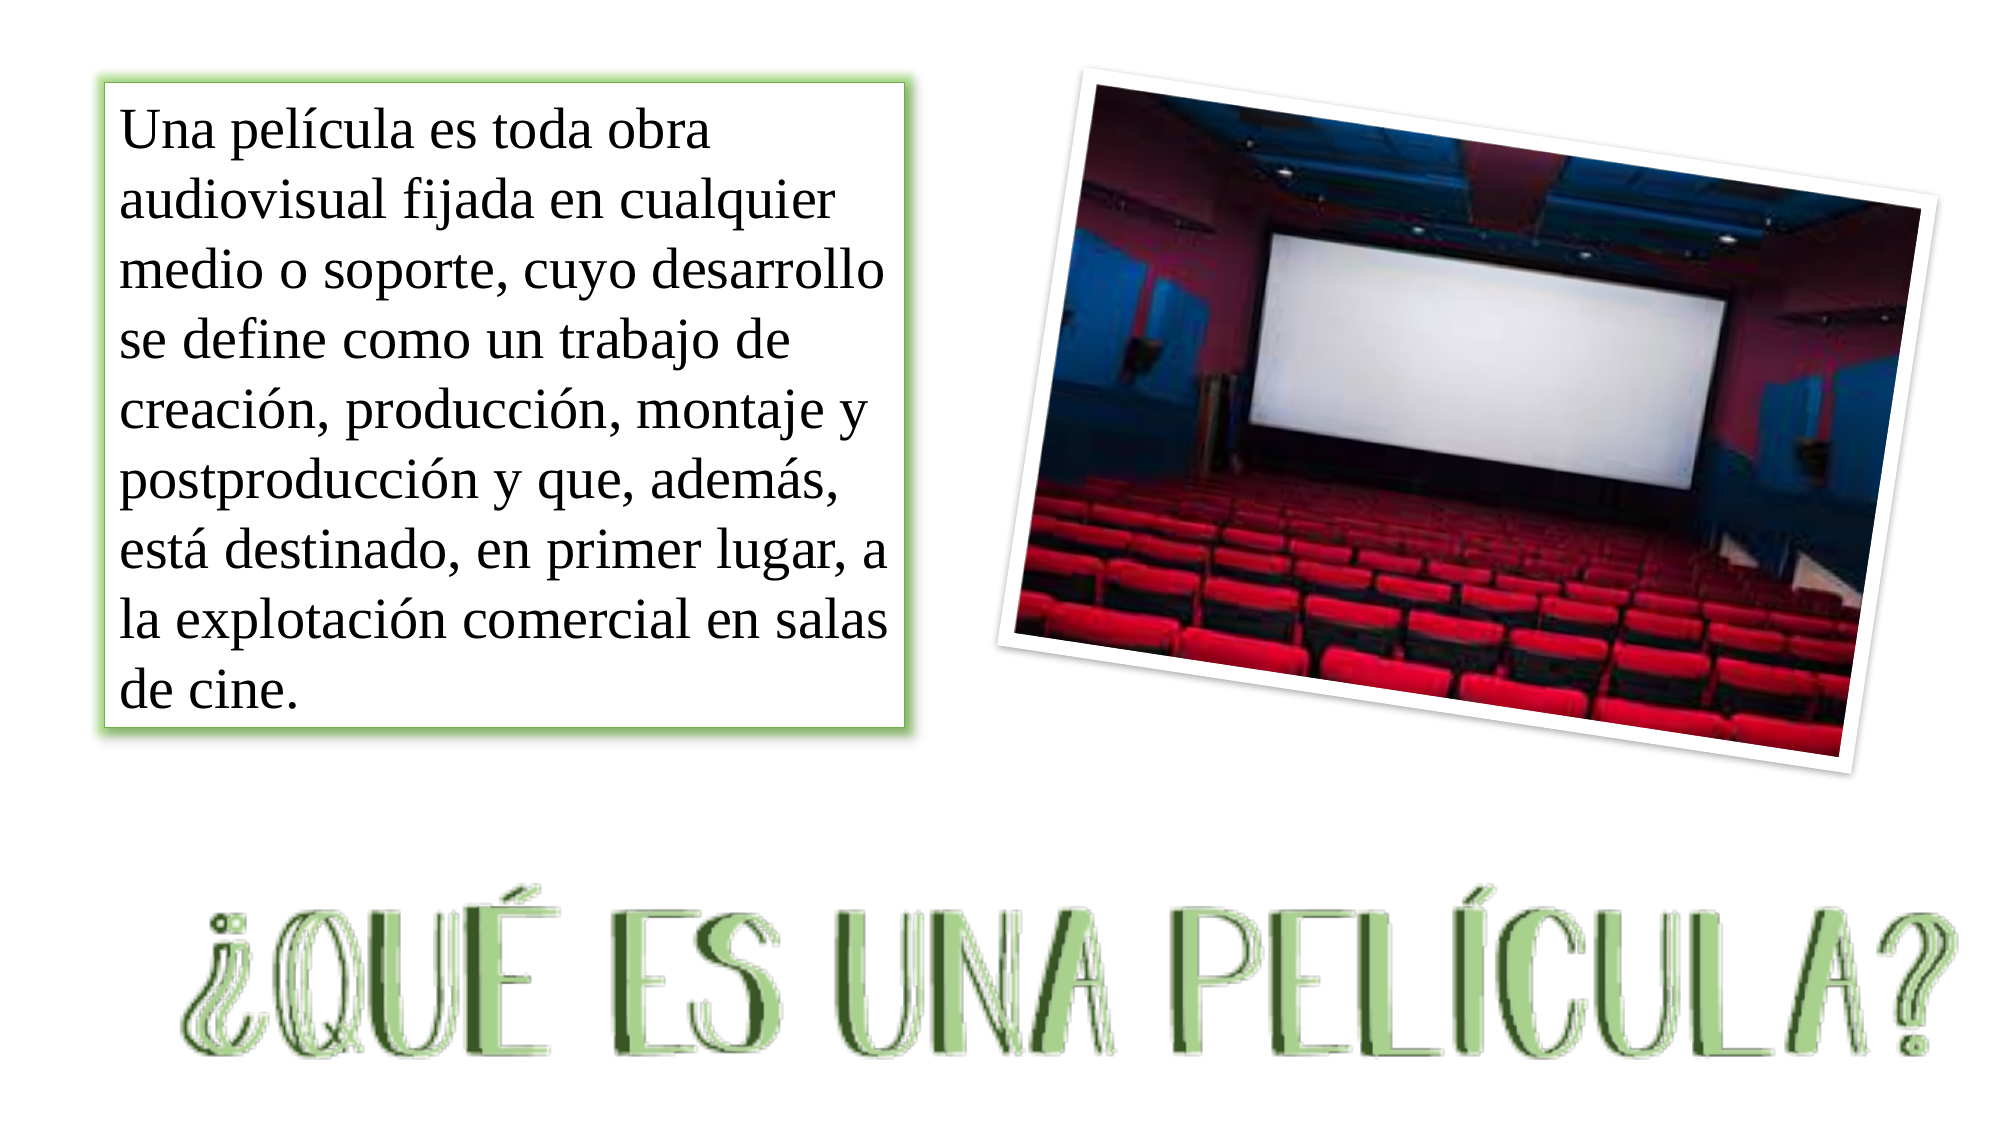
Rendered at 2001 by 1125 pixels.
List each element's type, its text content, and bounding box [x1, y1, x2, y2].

picture [136, 862, 2000, 1125]
picture [1016, 86, 1921, 756]
text_box Una película es toda obra audiovisual fijada en cualquier medio o soporte, cuyo desarrollo se define como un trabajo de creación, producción, montaje y postproducción y que, además, está destinado, en primer lugar, a la explotación comercial en salas de cine. [104, 82, 905, 728]
